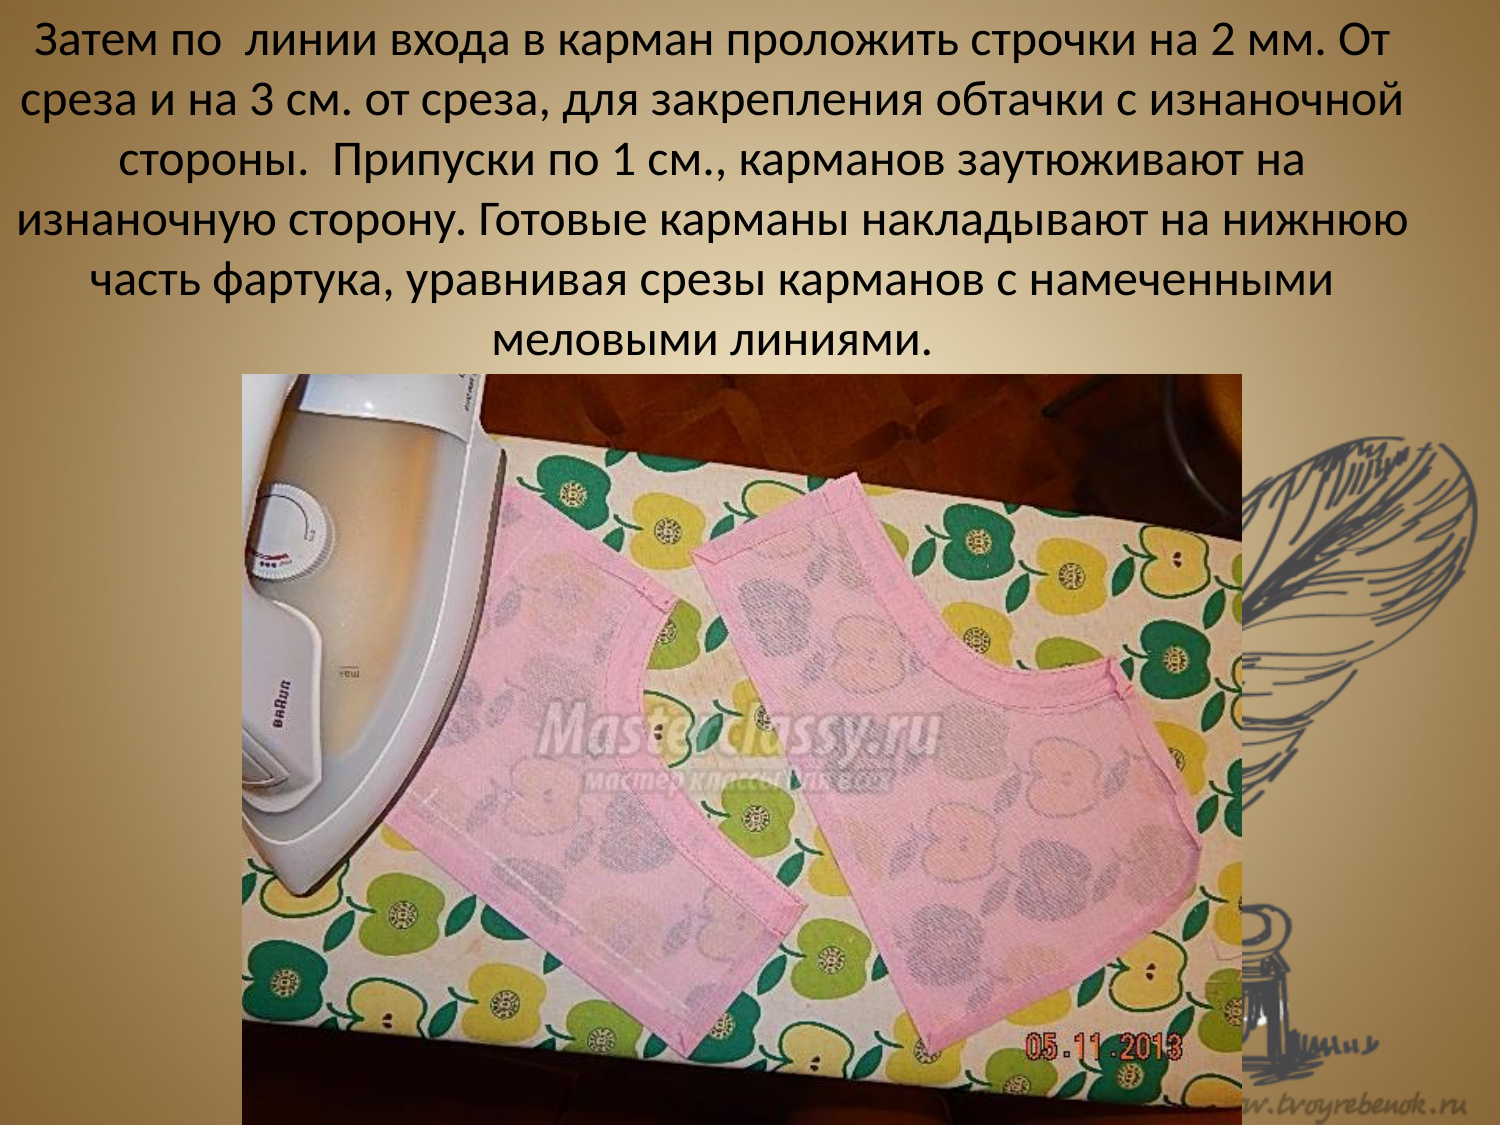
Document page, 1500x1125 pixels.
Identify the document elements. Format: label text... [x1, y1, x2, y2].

picture [0, 0, 1500, 1125]
title Затем по линии входа в карман проложить строчки на 2 мм. От среза и на 3 см. от среза, для закрепления обтачки с изнаночной стороны. Припуски по 1 см., карманов заутюживают на изнаночную сторону. Готовые карманы накладывают на нижнюю часть фартука, уравнивая срезы карманов с намеченными меловыми линиями. [0, 45, 1425, 327]
